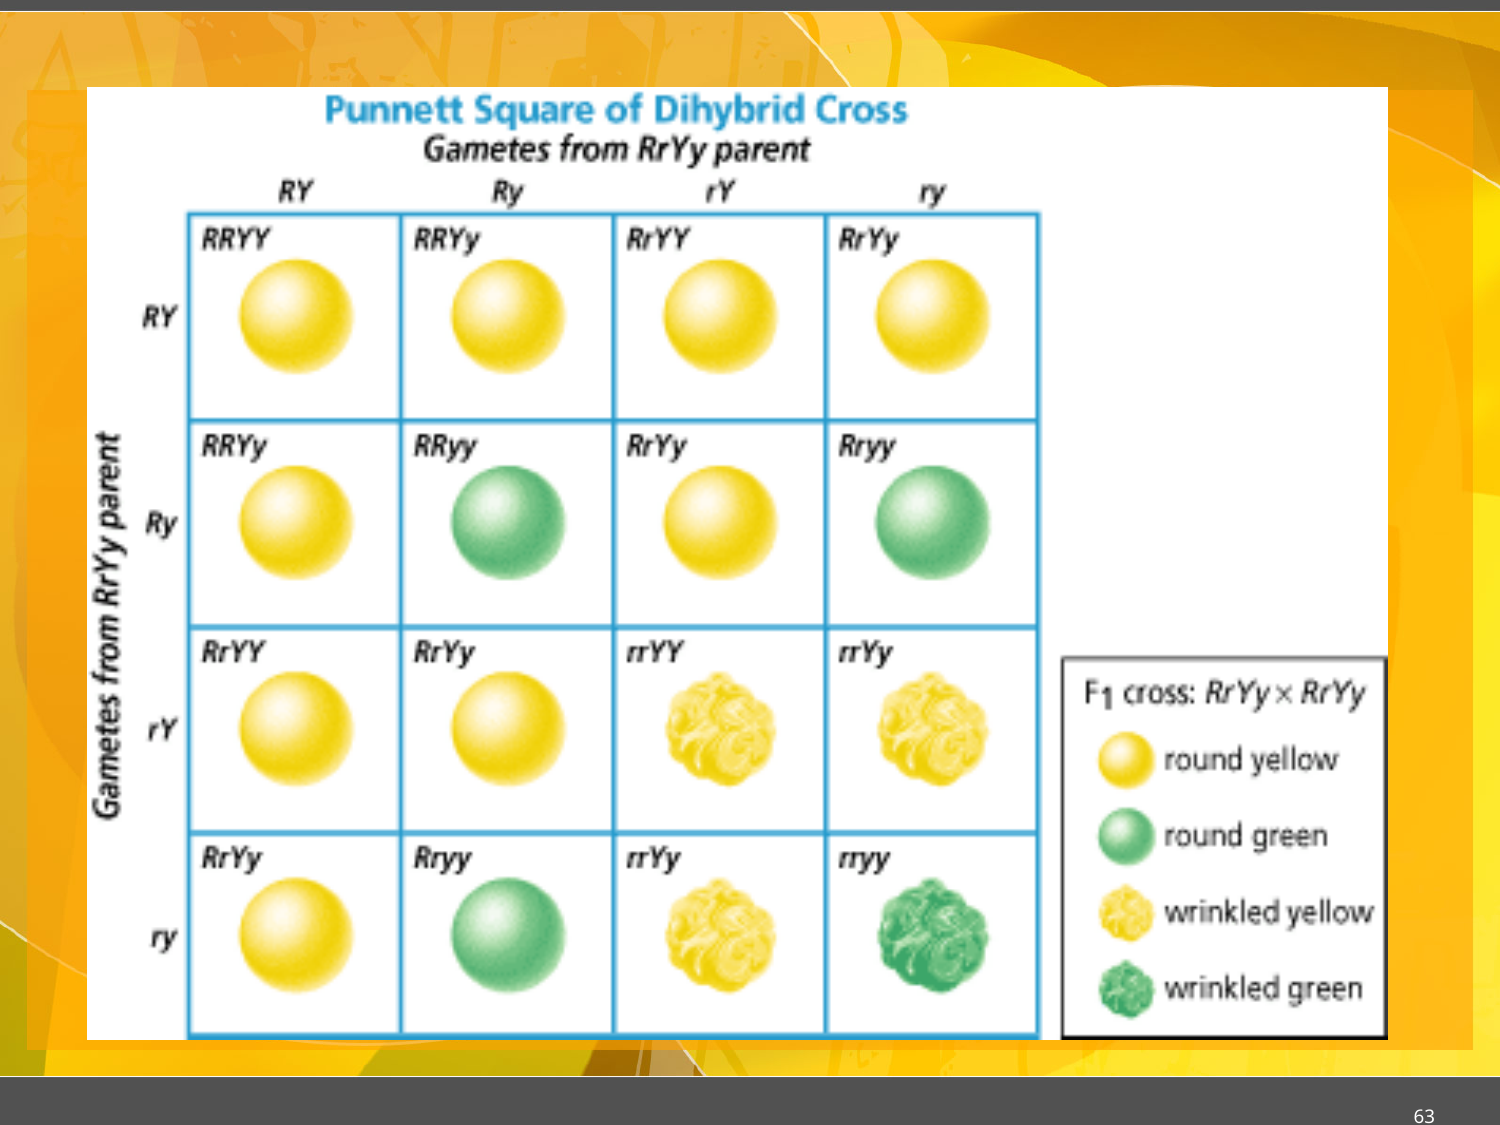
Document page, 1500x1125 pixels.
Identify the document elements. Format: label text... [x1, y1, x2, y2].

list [87, 87, 1388, 1041]
slide_number 63 [1158, 1097, 1451, 1125]
picture [0, 0, 1500, 1125]
